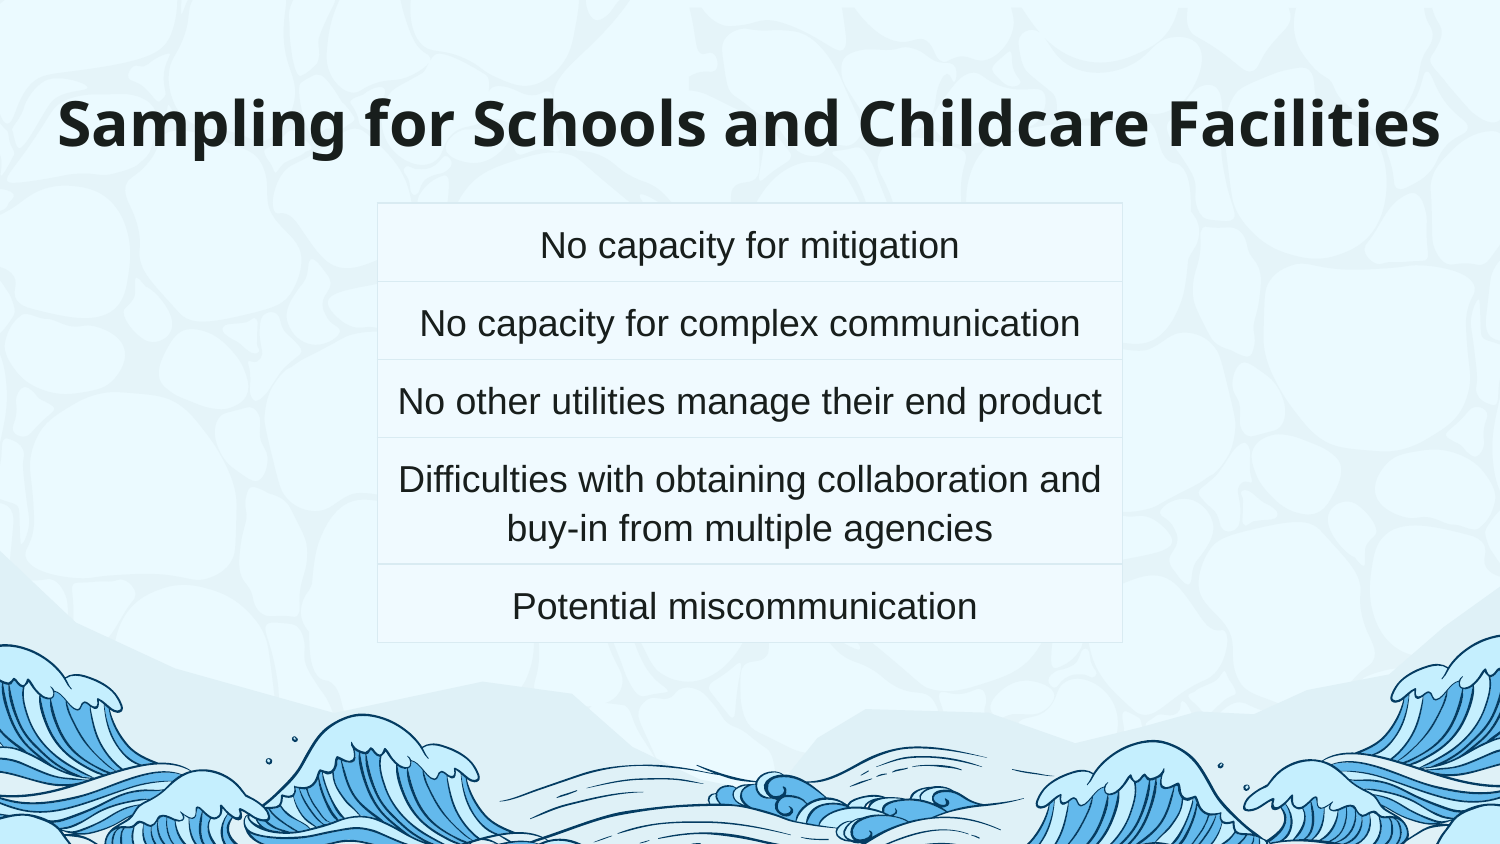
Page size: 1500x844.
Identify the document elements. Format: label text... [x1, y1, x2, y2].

table_cell No other utilities manage their end product [378, 360, 1122, 437]
title Sampling for Schools and Childcare Facilities [31, 58, 1469, 152]
table_cell No capacity for complex communication [378, 282, 1122, 359]
table_header No capacity for mitigation [378, 204, 1122, 281]
table_cell Difficulties with obtaining collaboration and buy-in from multiple agencies [378, 438, 1122, 563]
table_cell Potential miscommunication [378, 565, 1122, 642]
